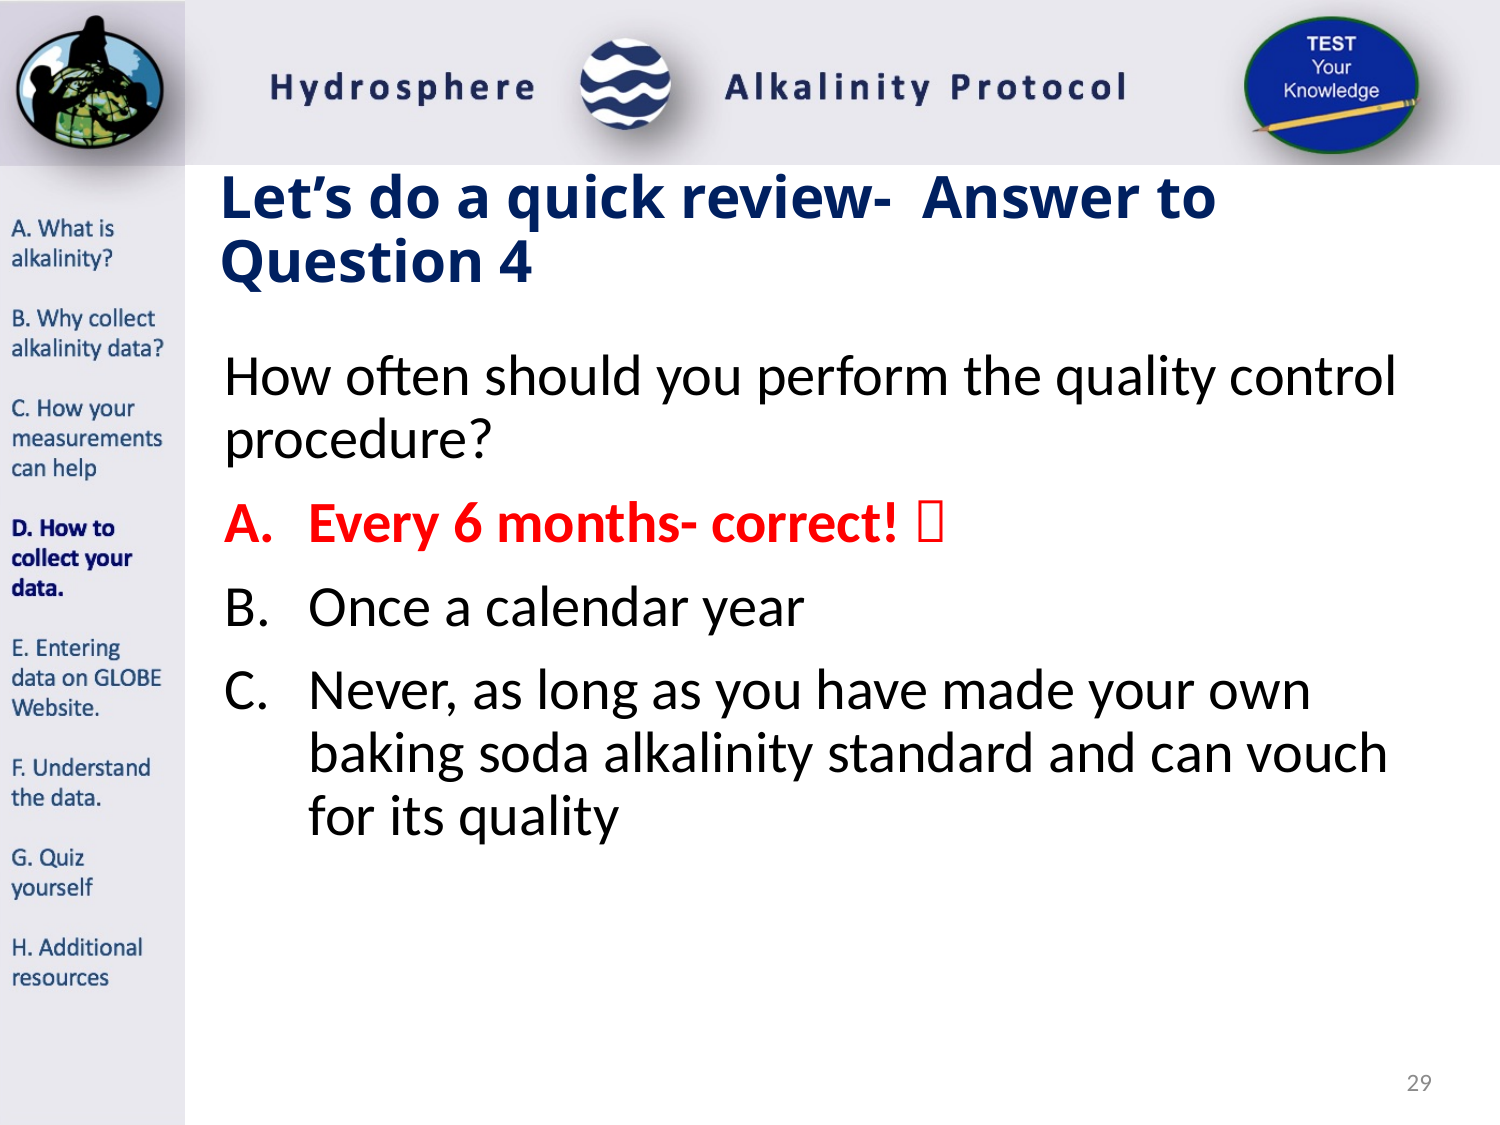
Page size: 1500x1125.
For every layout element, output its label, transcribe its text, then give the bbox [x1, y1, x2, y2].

title Let’s do a quick review- Answer to Question 4 [204, 165, 1408, 318]
picture [185, 0, 1500, 165]
list How often should you perform the quality control procedure? Every 6 months- correct!  Once a calendar year Never, as long as you have made your own baking soda alkalinity standard and can vouch for its quality [209, 337, 1448, 1052]
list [0, 0, 185, 1125]
slide_number 28 [1109, 1052, 1448, 1112]
